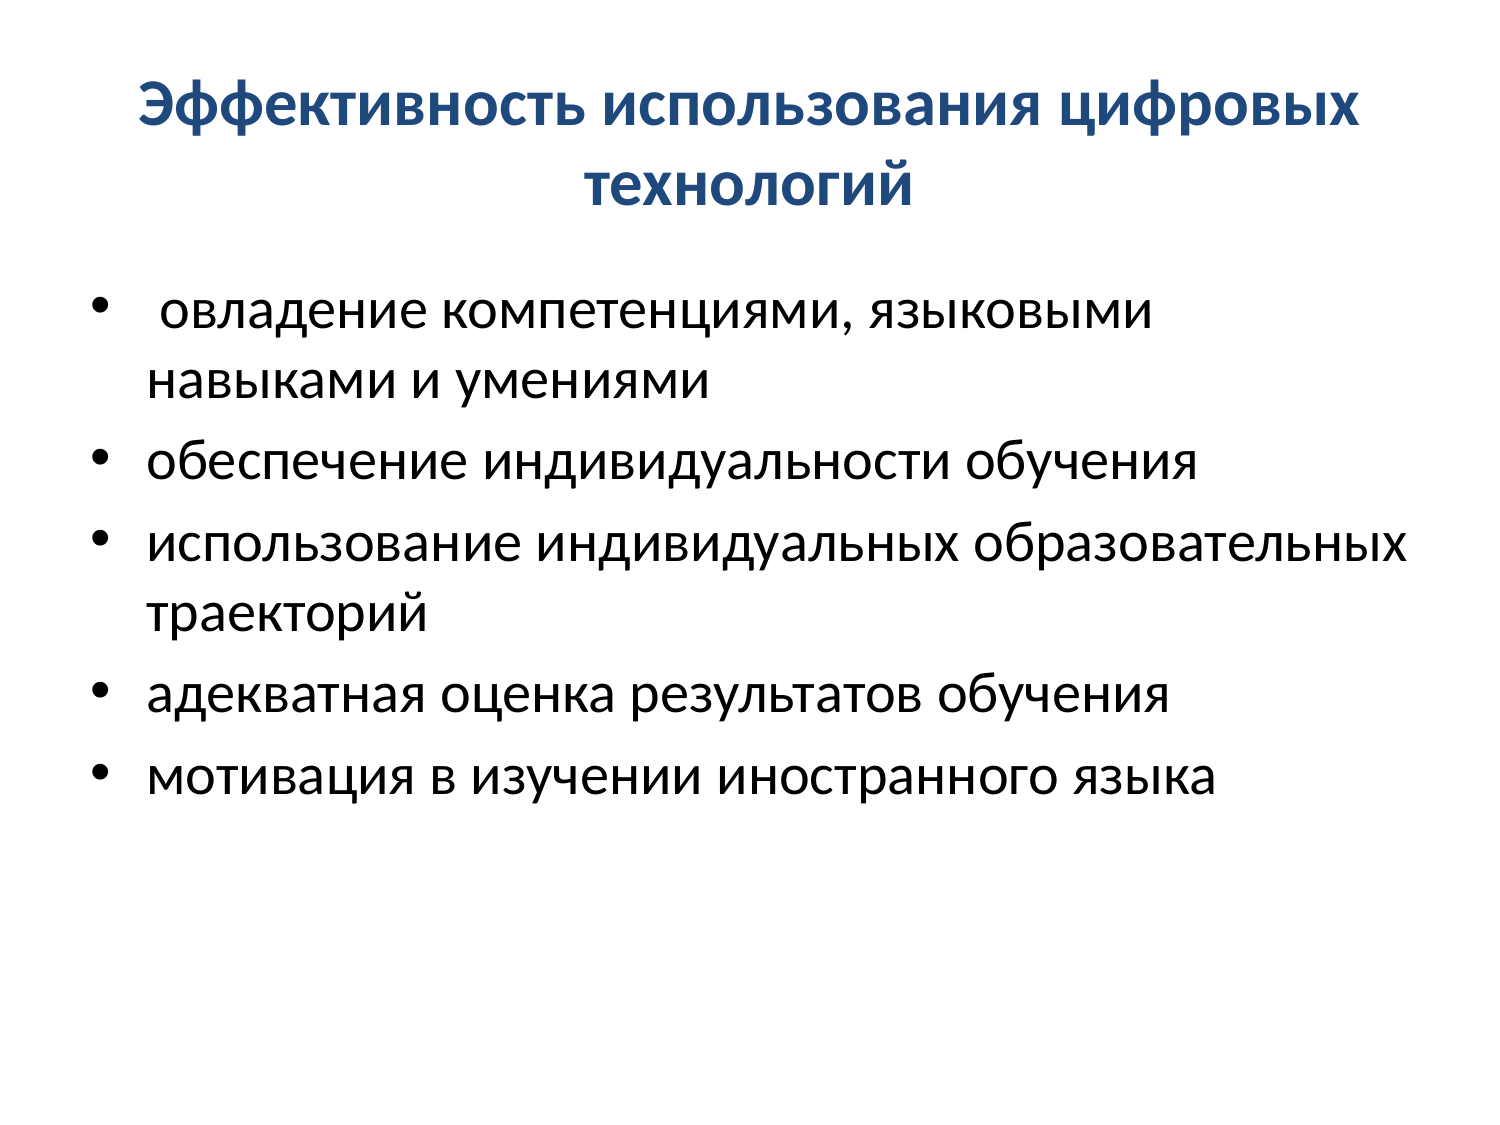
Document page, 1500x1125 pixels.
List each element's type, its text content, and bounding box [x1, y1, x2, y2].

title Эффективность использования цифровых технологий [75, 45, 1425, 233]
list овладение компетенциями, языковыми навыками и умениями обеспечение индивидуальности обучения использование индивидуальных образовательных траекторий адекватная оценка результатов обучения мотивация в изучении иностранного языка [75, 262, 1425, 1005]
